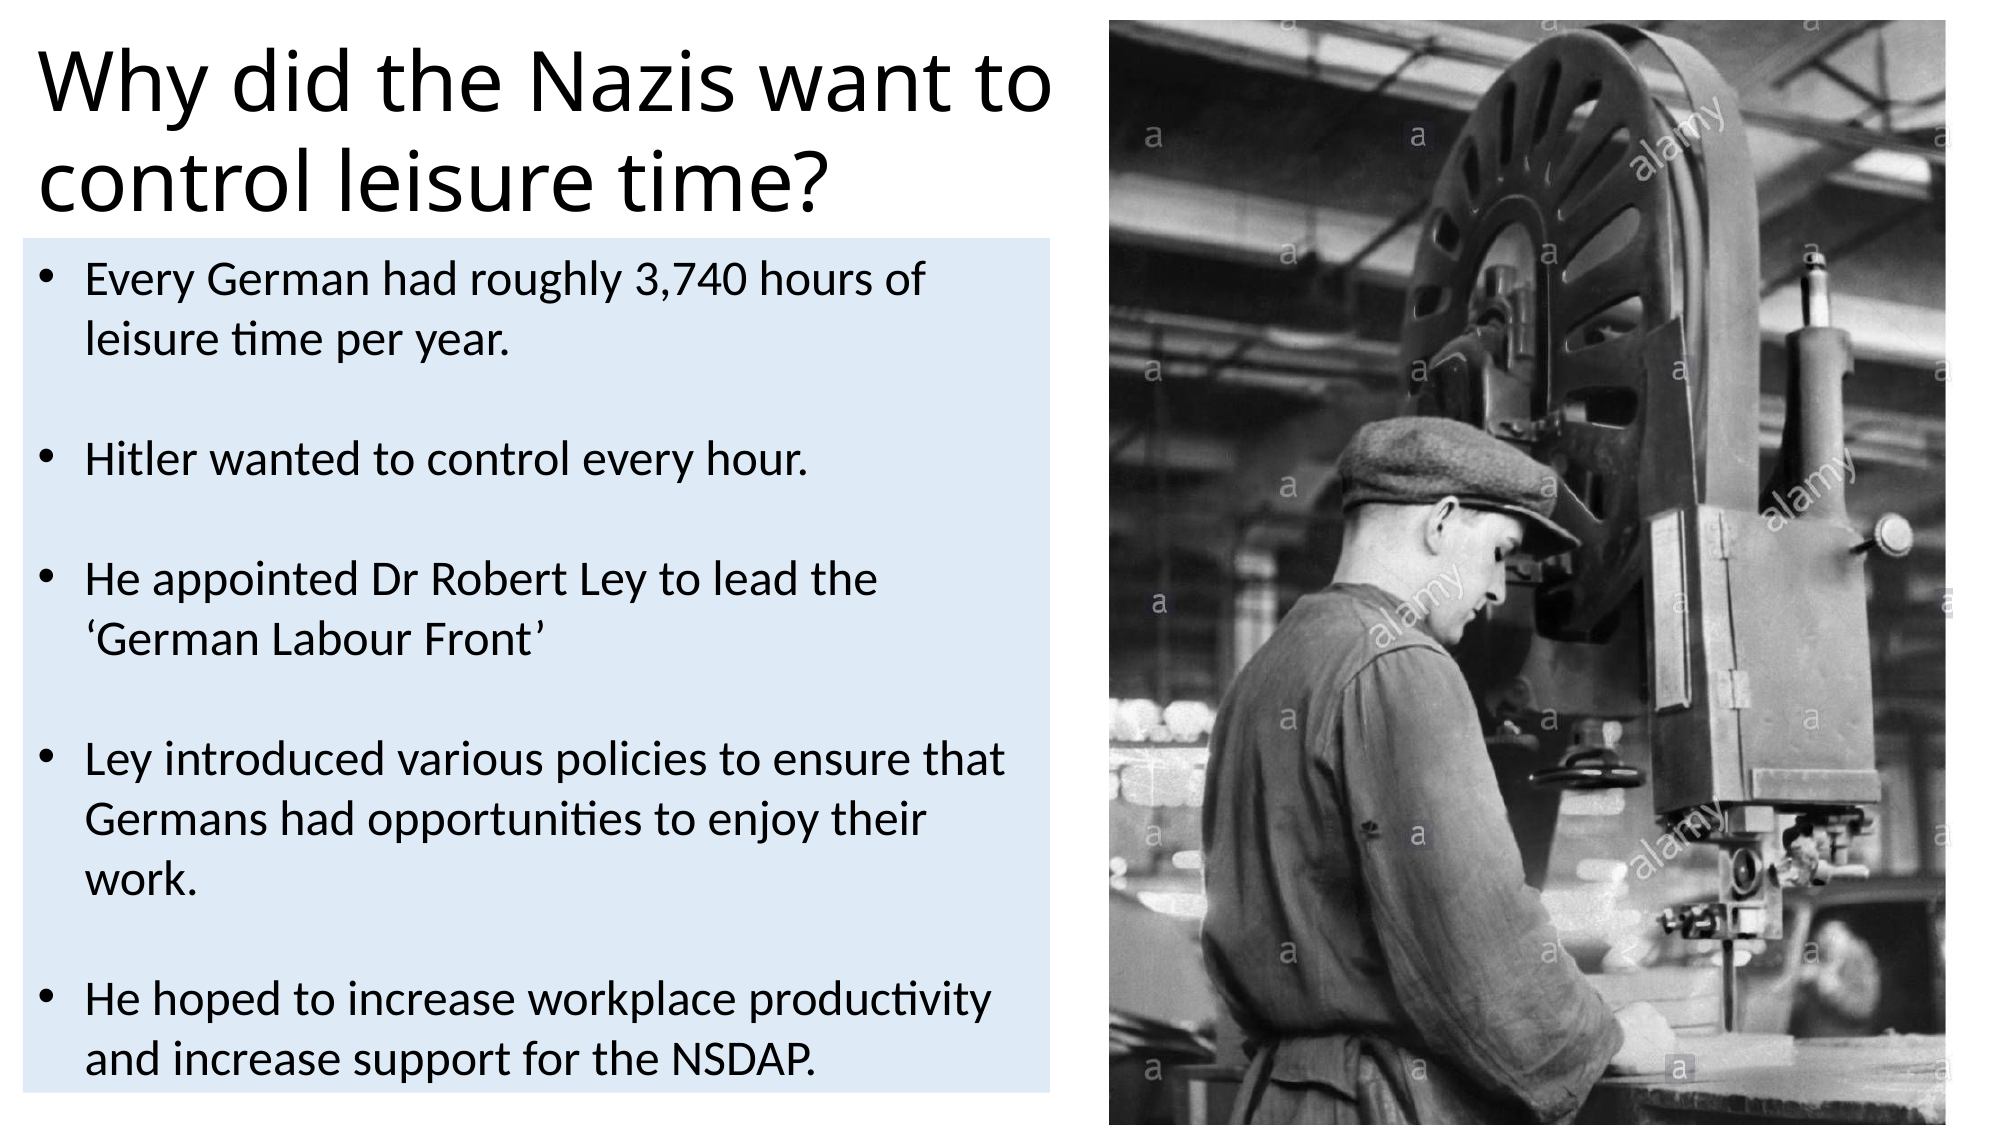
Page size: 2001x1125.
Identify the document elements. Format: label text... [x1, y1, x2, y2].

text_box Every German had roughly 3,740 hours of leisure time per year. Hitler wanted to control every hour. He appointed Dr Robert Ley to lead the ‘German Labour Front’ Ley introduced various policies to ensure that Germans had opportunities to enjoy their work. He hoped to increase workplace productivity and increase support for the NSDAP. [22, 237, 1050, 1093]
text_box Why did the Nazis want to control leisure time? [22, 20, 1109, 236]
picture [1109, 20, 1953, 1125]
